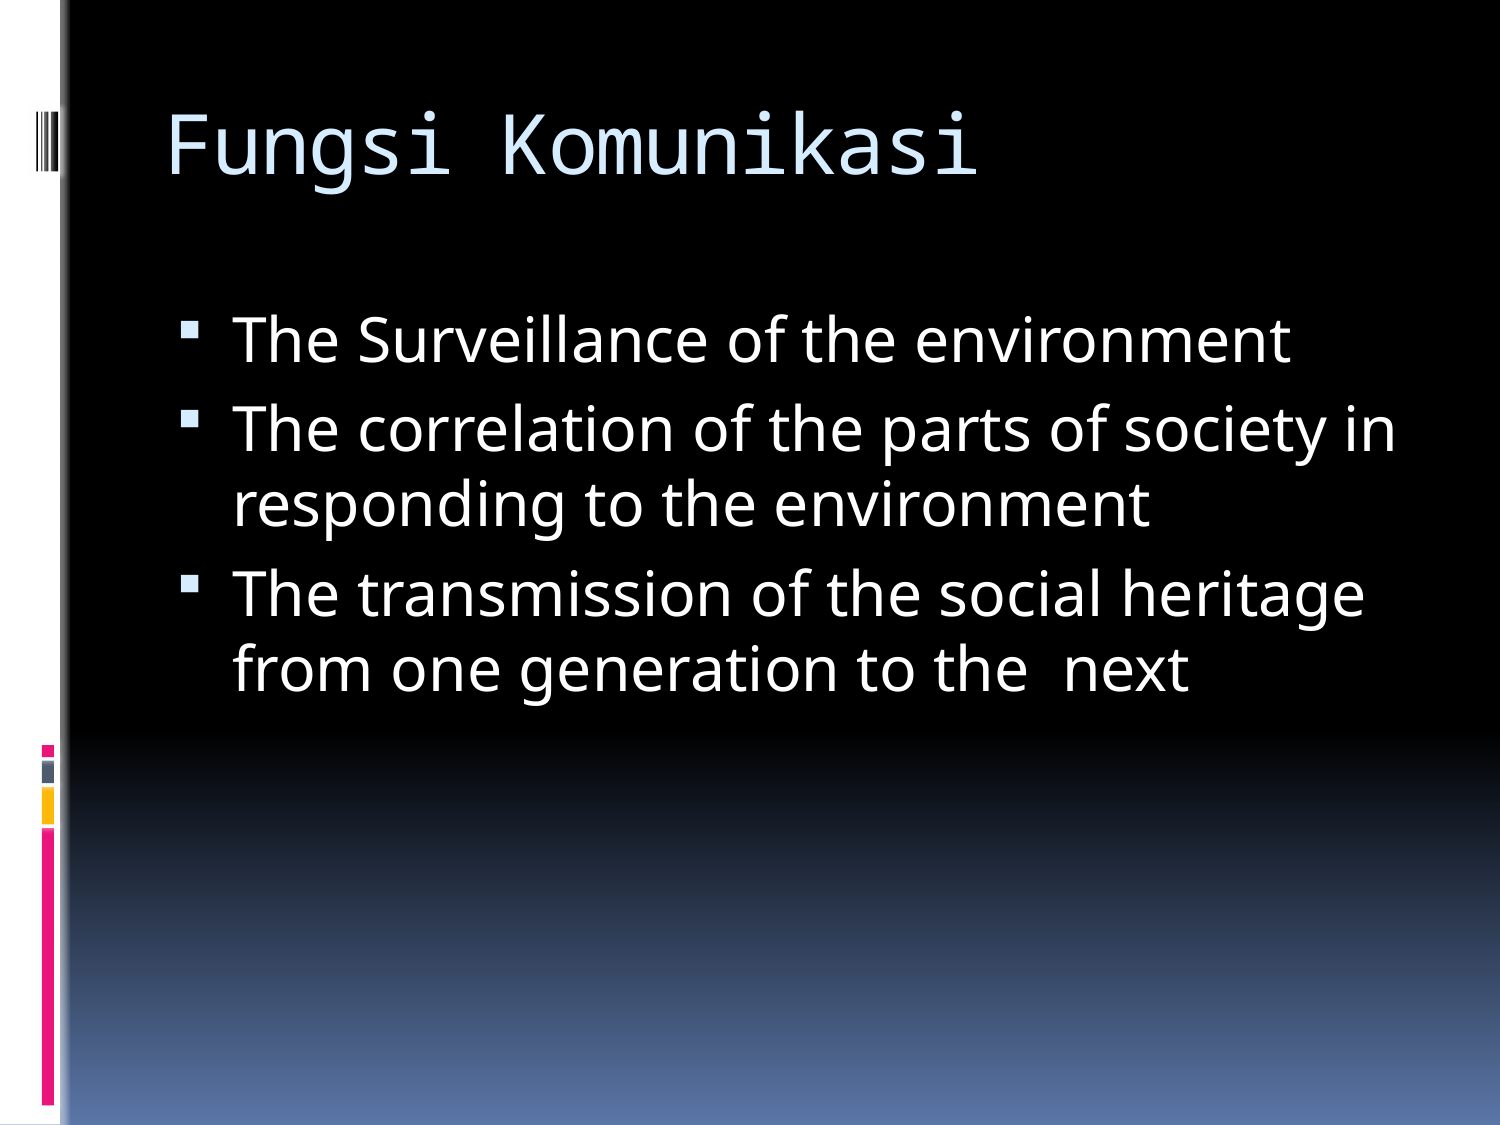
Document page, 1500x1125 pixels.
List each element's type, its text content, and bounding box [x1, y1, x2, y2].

title Fungsi Komunikasi [150, 83, 1425, 234]
list The Surveillance of the environment The correlation of the parts of society in responding to the environment The transmission of the social heritage from one generation to the next [150, 292, 1425, 1043]
